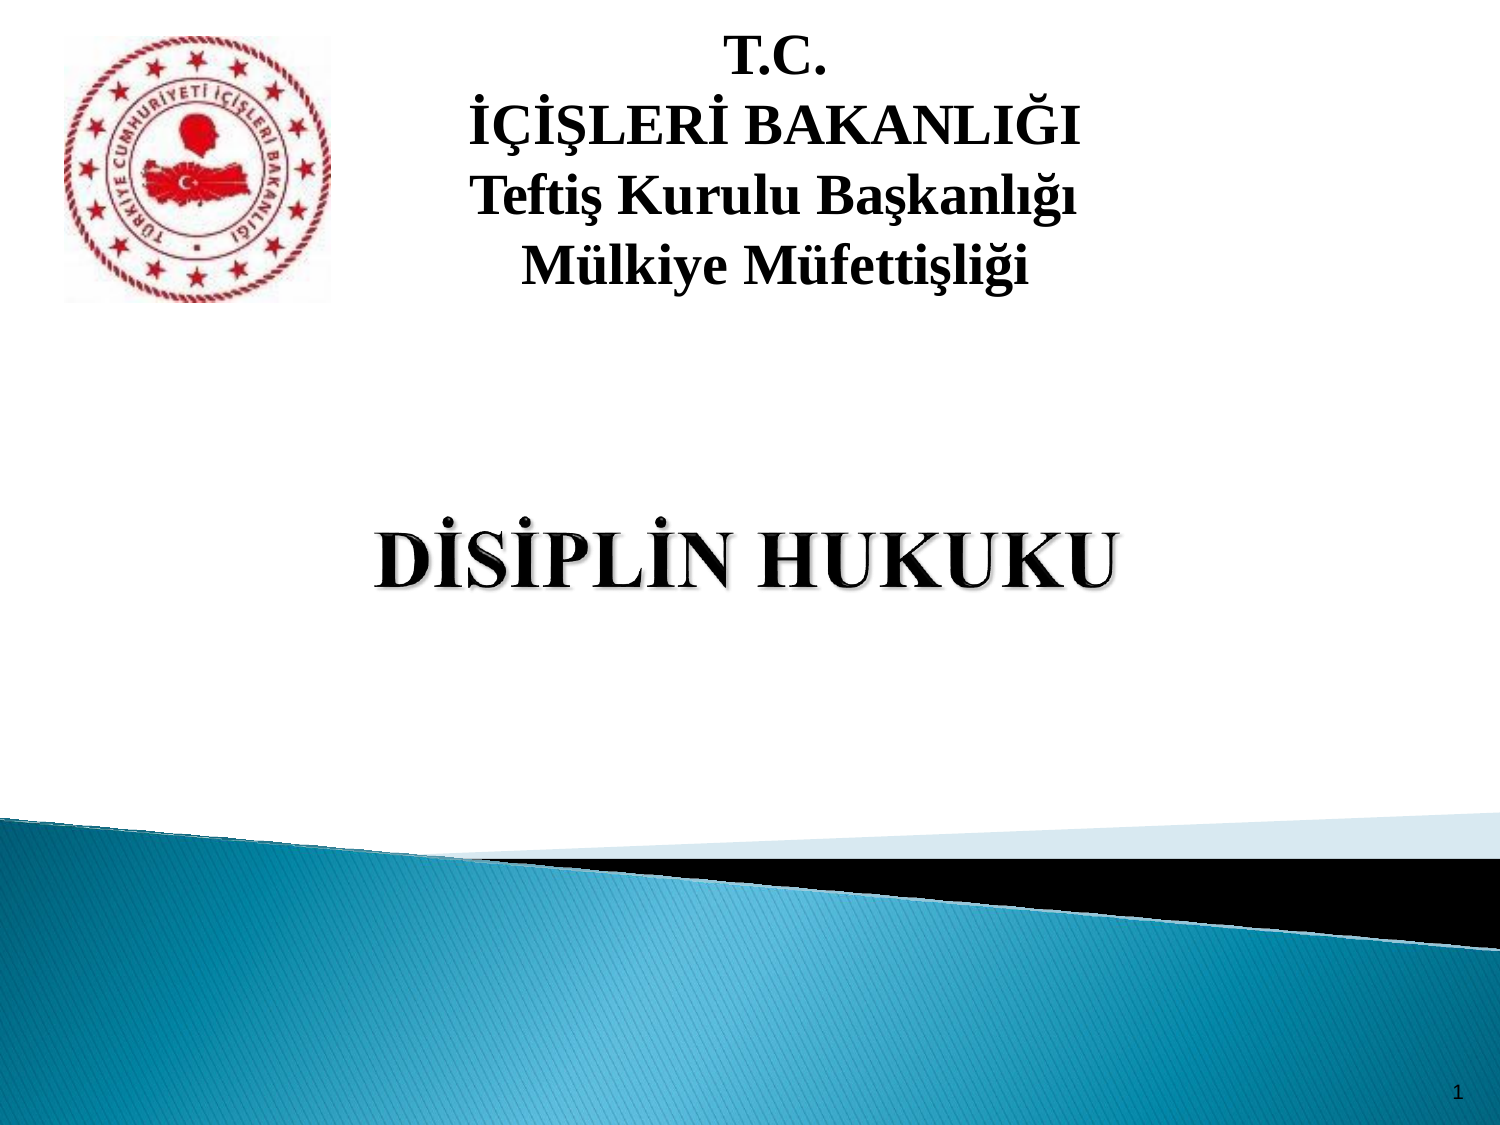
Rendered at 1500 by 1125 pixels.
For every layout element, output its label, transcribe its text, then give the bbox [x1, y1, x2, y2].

title T.C. İÇİŞLERİ BAKANLIĞI Teftiş Kurulu Başkanlığı Mülkiye Müfettişliği [466, 14, 1087, 297]
picture [374, 516, 1125, 595]
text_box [0, 812, 1500, 1125]
picture [64, 36, 331, 303]
